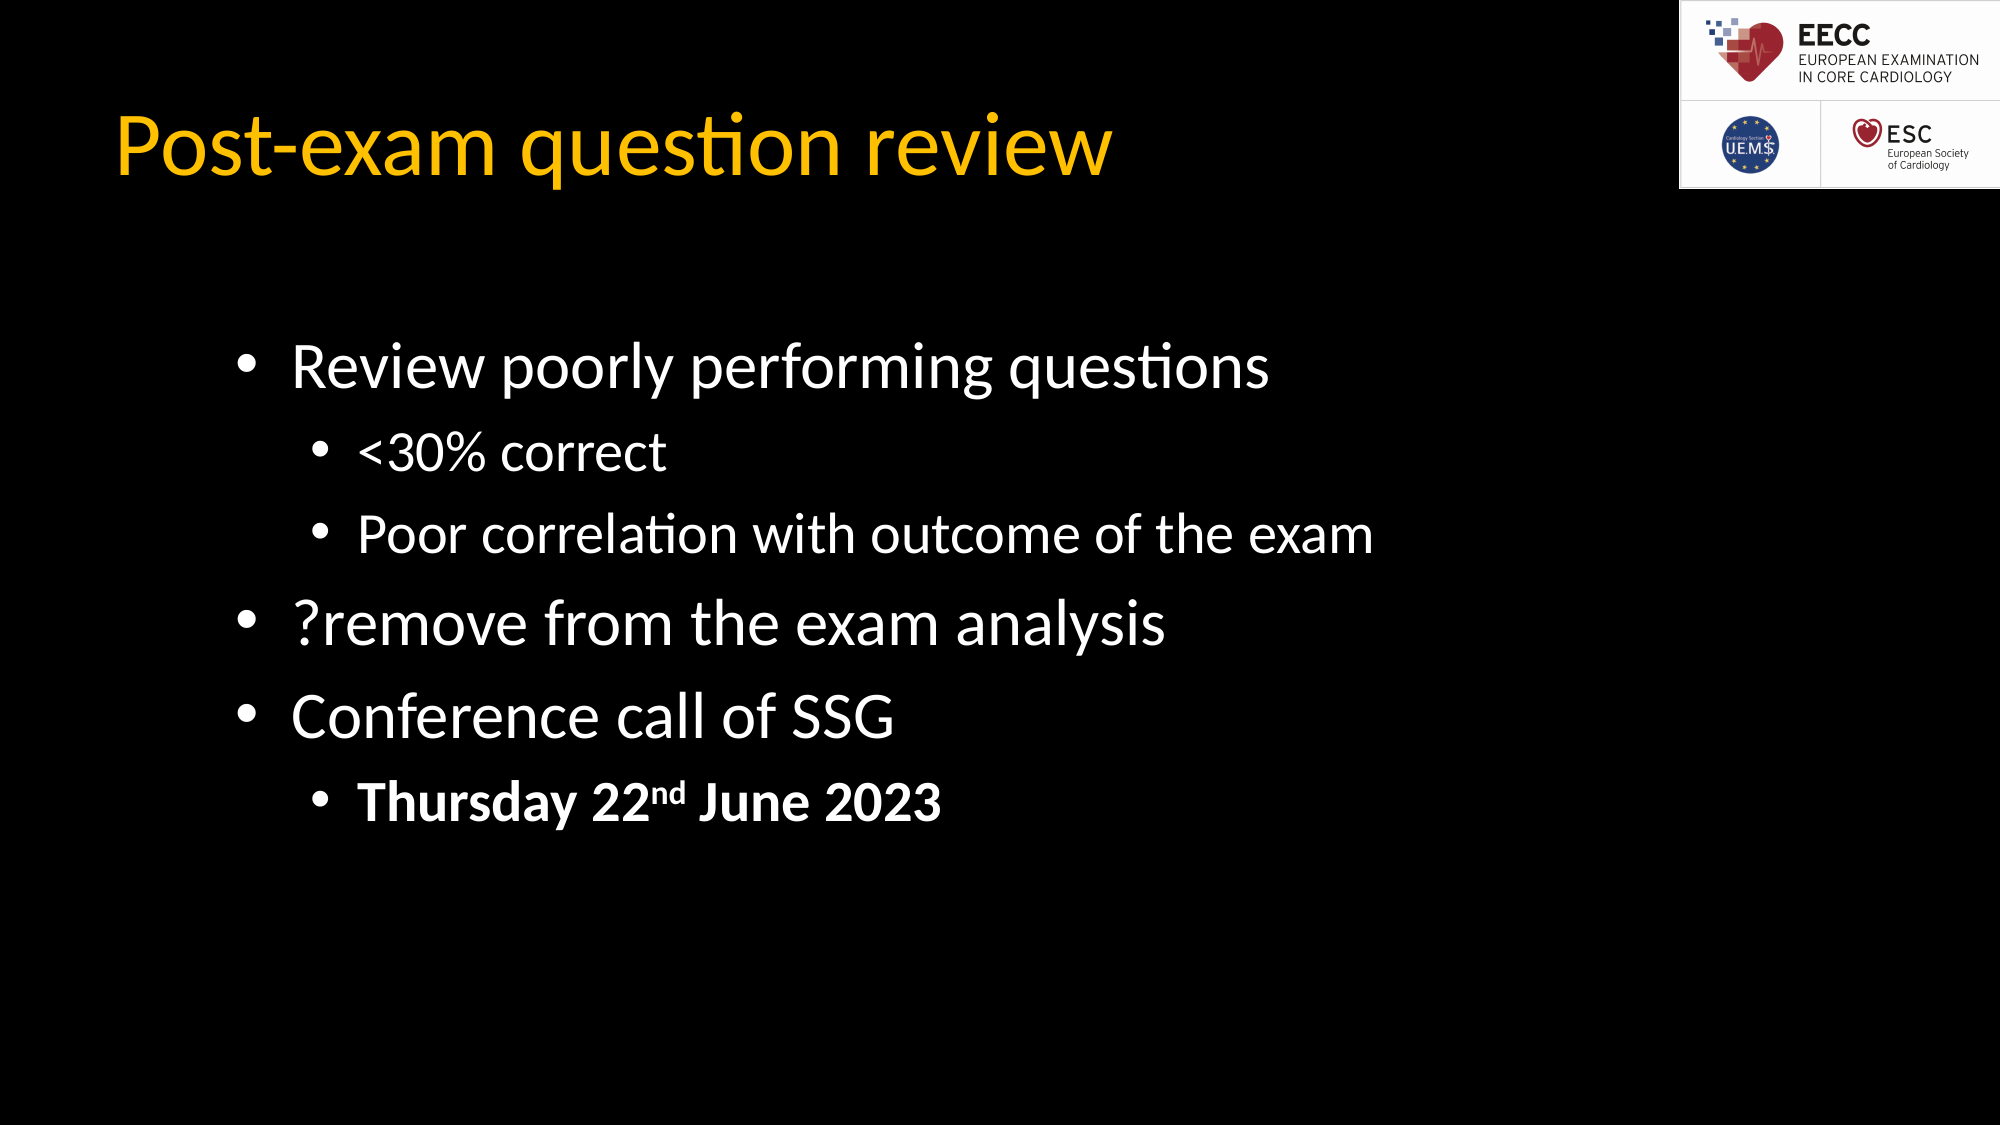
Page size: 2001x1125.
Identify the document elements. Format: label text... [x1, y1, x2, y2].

list Review poorly performing questions <30% correct Poor correlation with outcome of the exam ?remove from the exam analysis Conference call of SSG Thursday 22nd June 2023 [220, 314, 1571, 922]
title Post-exam question review [99, 45, 1900, 233]
picture [1679, 0, 2000, 189]
